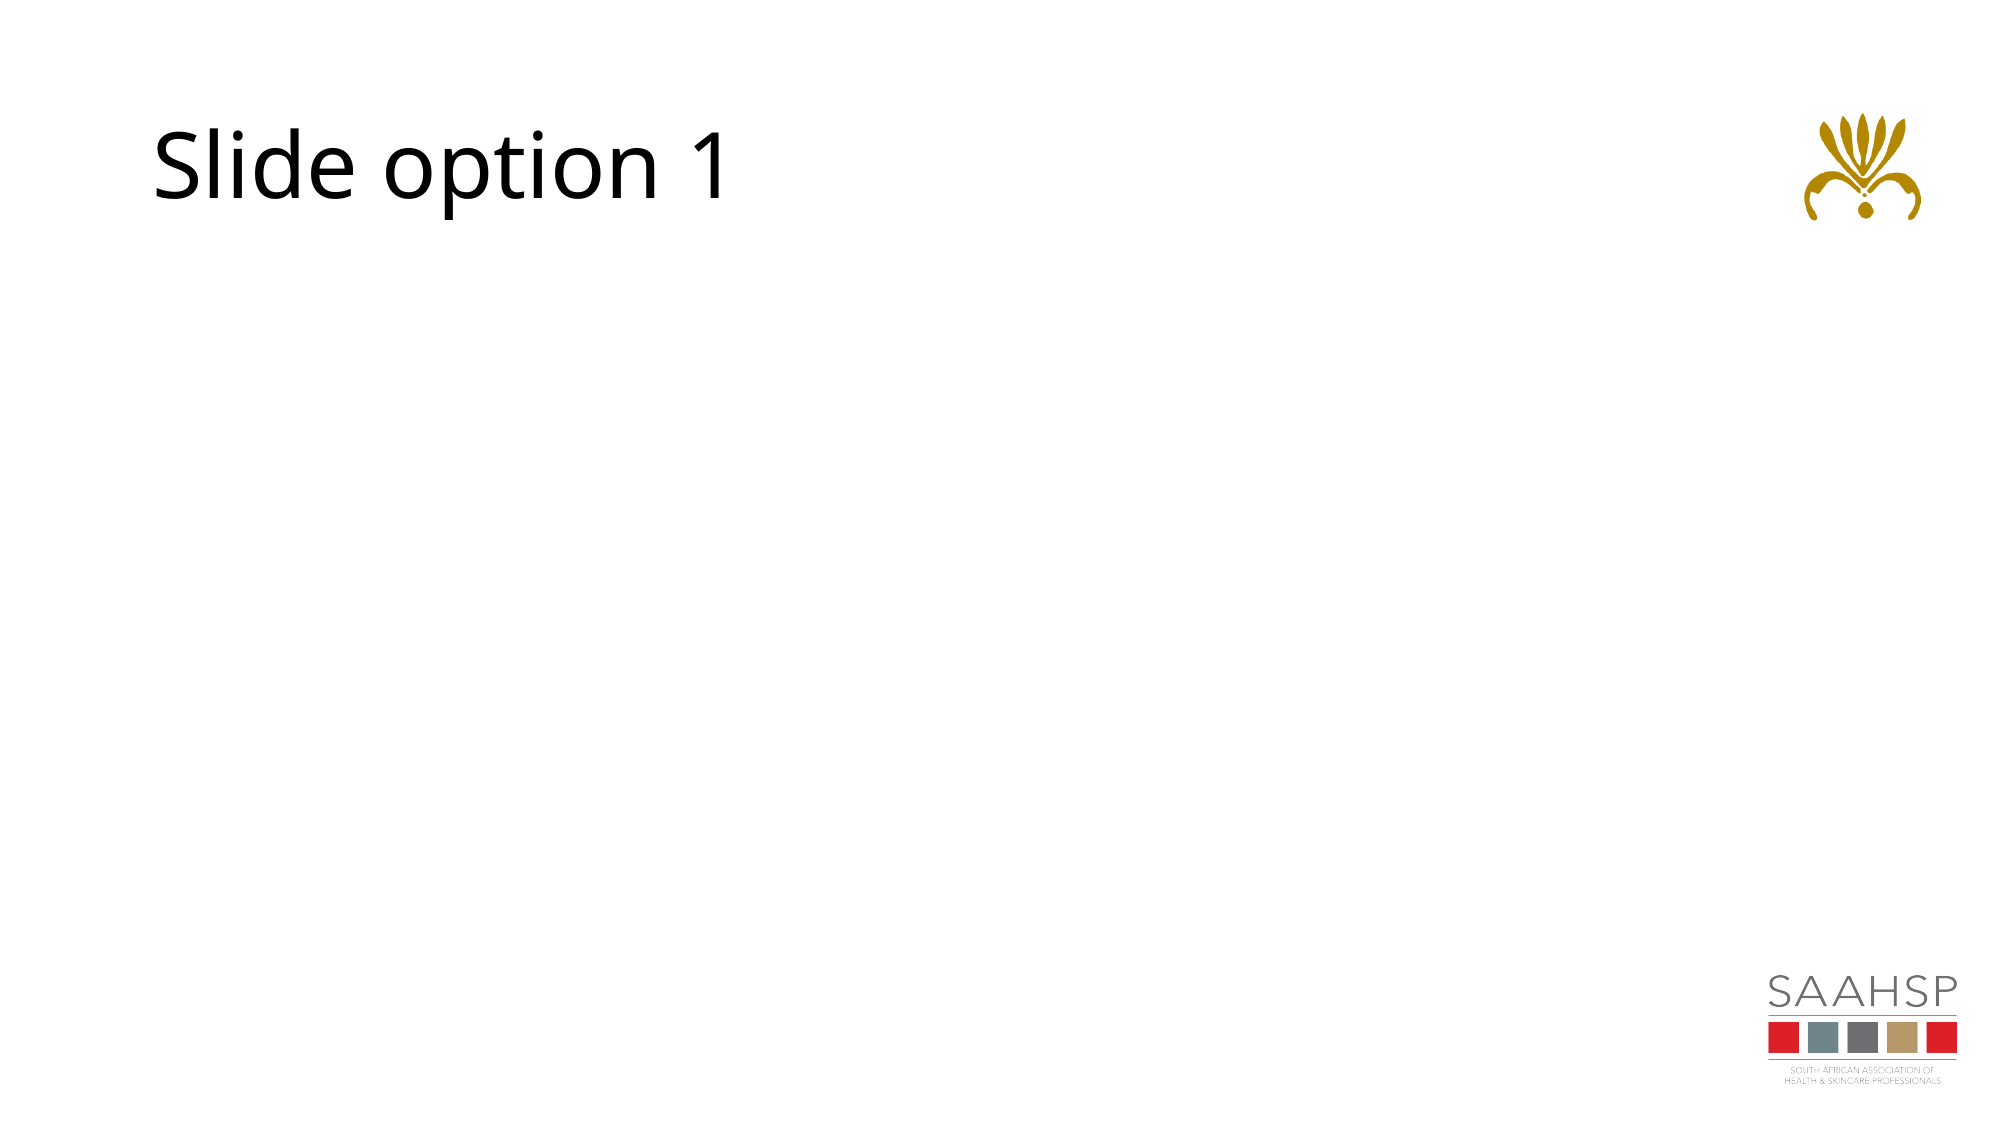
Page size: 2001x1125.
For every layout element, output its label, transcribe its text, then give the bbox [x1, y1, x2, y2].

picture [1790, 97, 1935, 240]
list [1767, 975, 1958, 1084]
title Slide option 1 [137, 59, 1863, 278]
